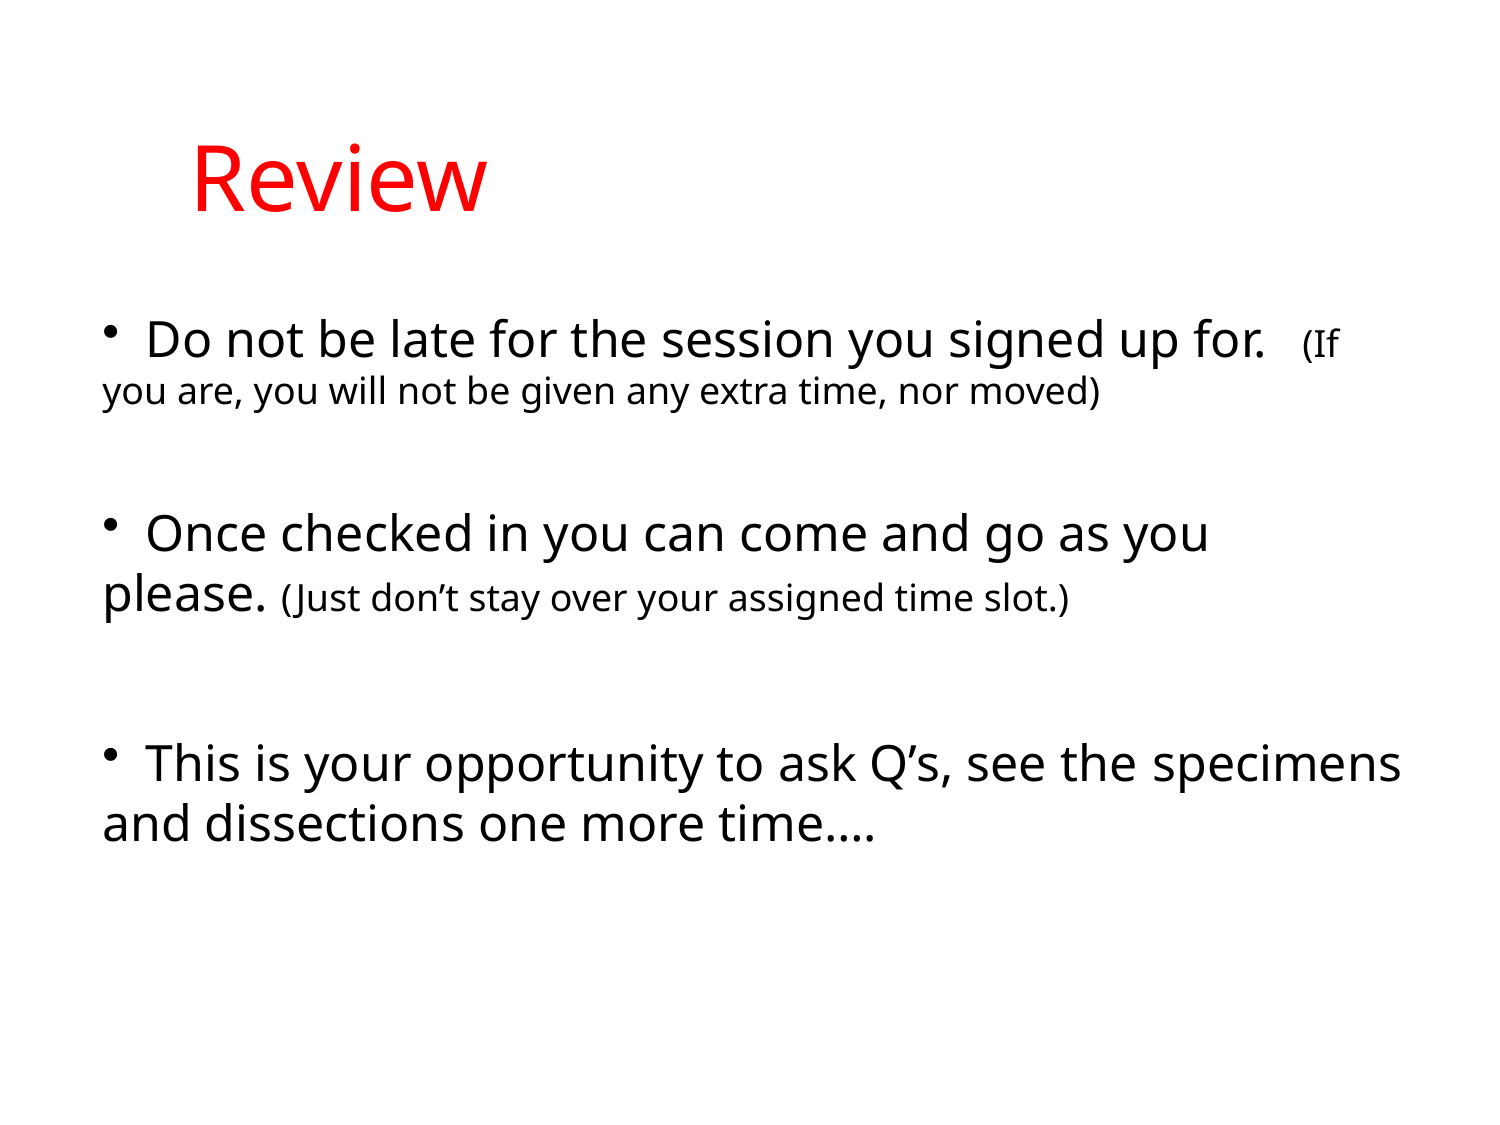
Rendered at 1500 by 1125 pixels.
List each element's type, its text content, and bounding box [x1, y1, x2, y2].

text_box [87, 87, 1375, 288]
text_box Review [174, 112, 675, 238]
text_box Do not be late for the session you signed up for. (If you are, you will not be given any extra time, nor moved) Once checked in you can come and go as you please. (Just don’t stay over your assigned time slot.) This is your opportunity to ask Q’s, see the specimens and dissections one more time…. [87, 299, 1425, 859]
